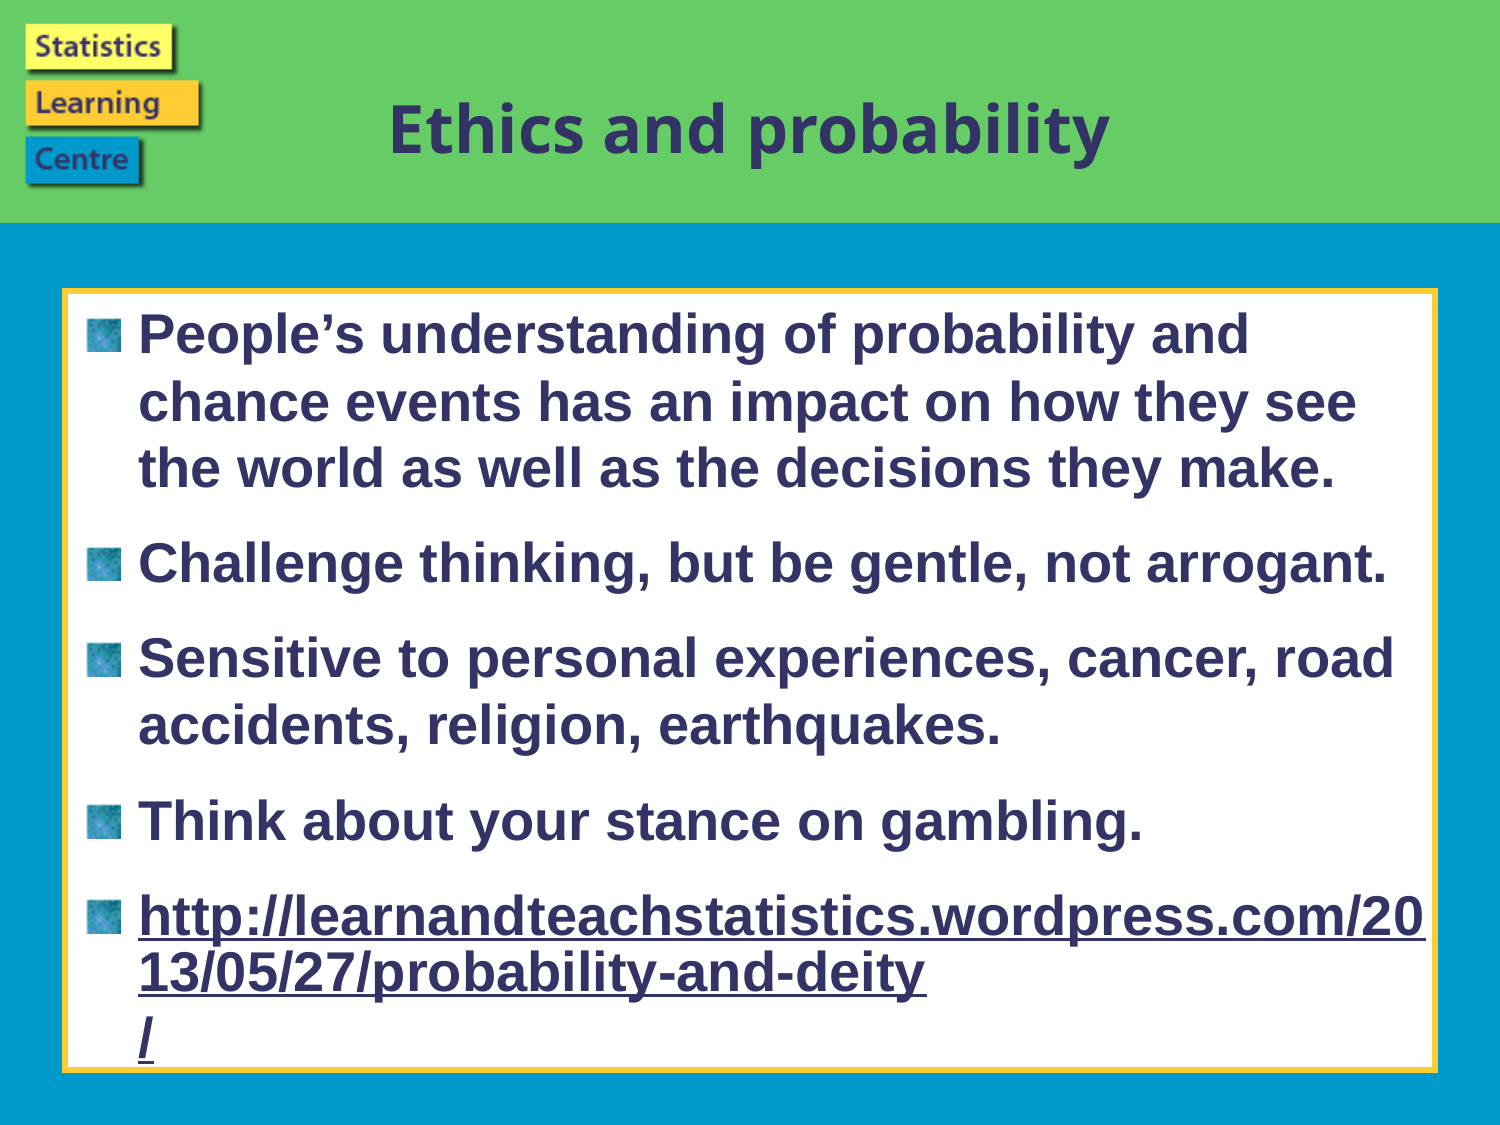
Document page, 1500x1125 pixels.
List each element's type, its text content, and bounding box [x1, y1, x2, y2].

picture [0, 0, 1500, 222]
picture [79, 892, 121, 934]
title Ethics and probability [111, 77, 1388, 177]
list People’s understanding of probability and chance events has an impact on how they see the world as well as the decisions they make. Challenge thinking, but be gentle, not arrogant. Sensitive to personal experiences, cancer, road accidents, religion, earthquakes. Think about your stance on gambling. http://learnandteachstatistics.wordpress.com/2013/05/27/probability-and-deity/ [62, 288, 1438, 1073]
picture [79, 797, 121, 839]
picture [79, 540, 121, 581]
picture [79, 635, 121, 677]
picture [79, 311, 121, 352]
